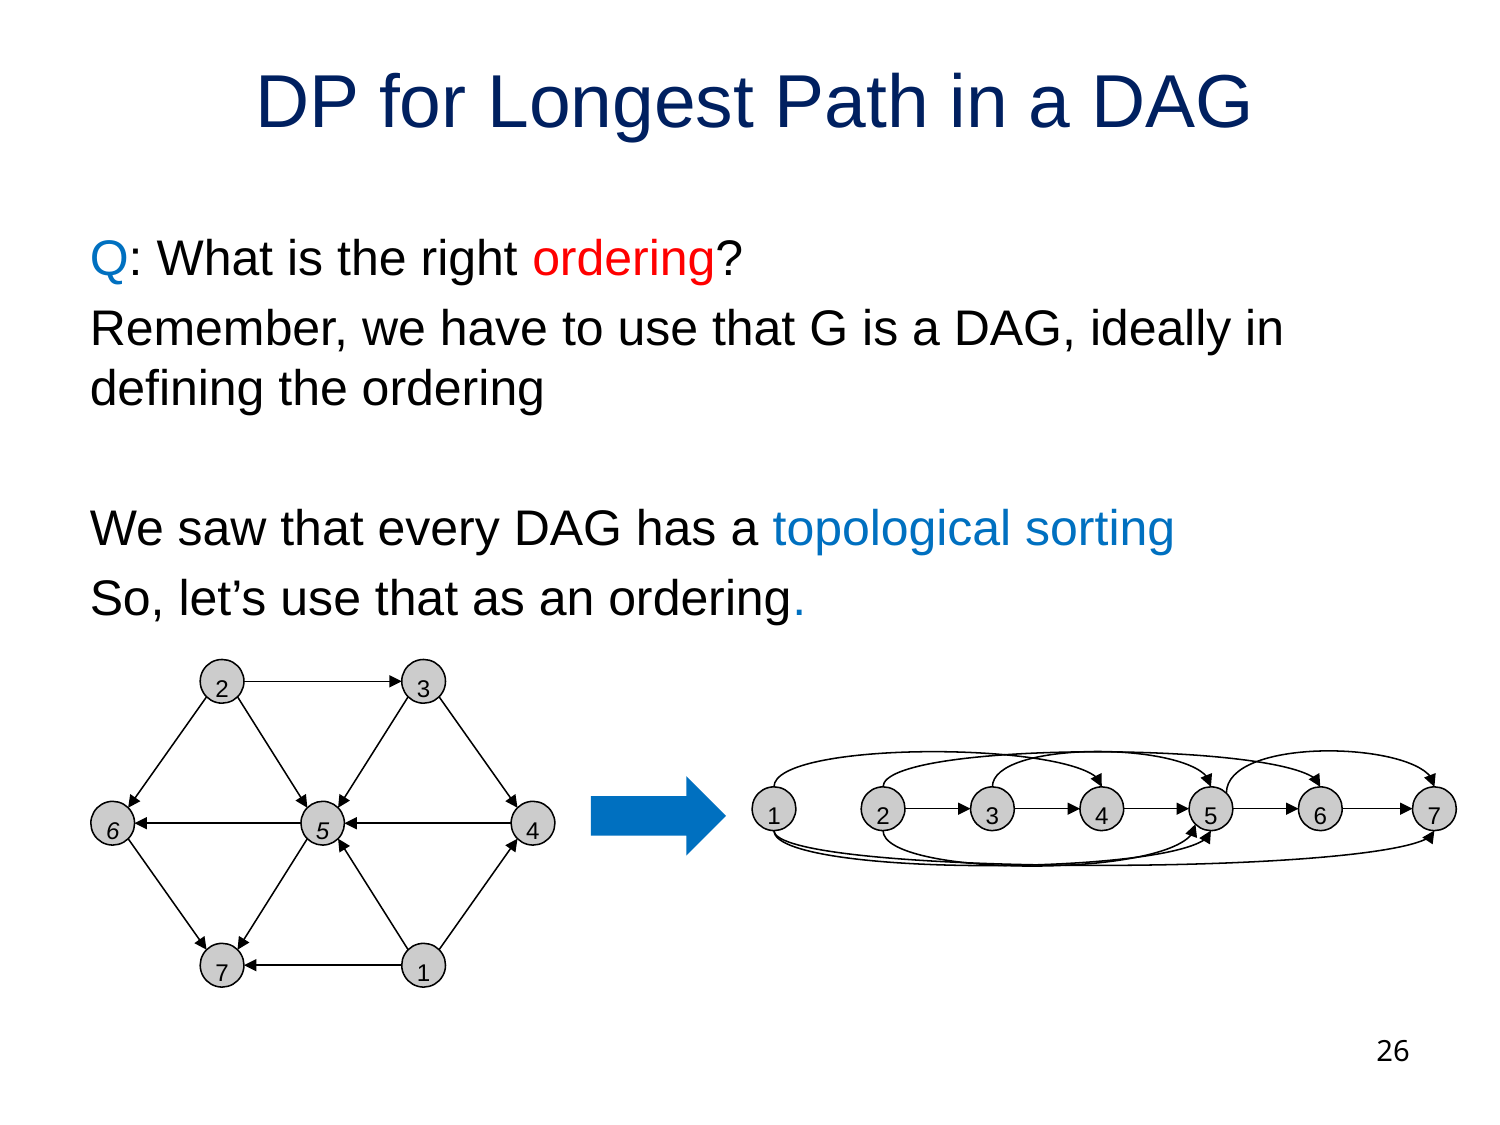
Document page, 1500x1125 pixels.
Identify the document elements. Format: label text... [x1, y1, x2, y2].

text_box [90, 659, 1457, 988]
list Q: What is the right ordering? Remember, we have to use that G is a DAG, ideally in defining the ordering We saw that every DAG has a topological sorting So, let’s use that as an ordering. [75, 217, 1425, 1005]
title DP for Longest Path in a DAG [42, 45, 1468, 233]
slide_number 26 [1074, 1024, 1425, 1103]
